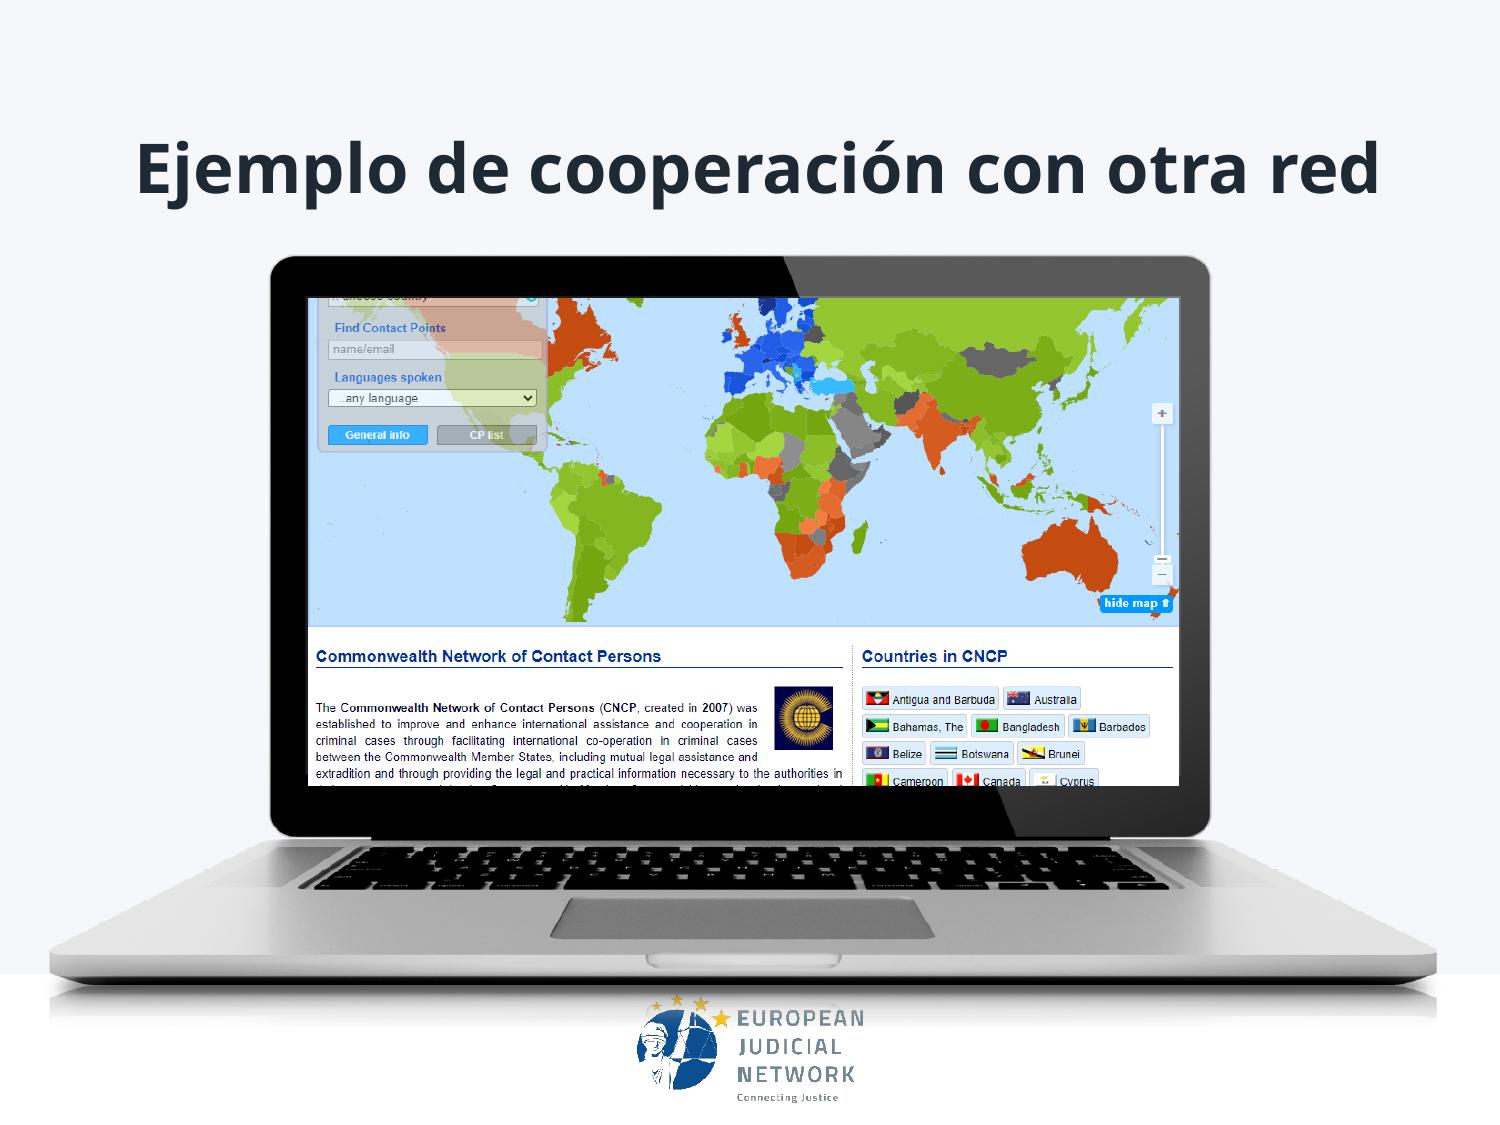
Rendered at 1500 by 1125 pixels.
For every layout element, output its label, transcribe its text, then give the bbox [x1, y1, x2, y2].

picture [4, 158, 1500, 1103]
title Ejemplo de cooperación con otra red [119, 62, 1413, 158]
